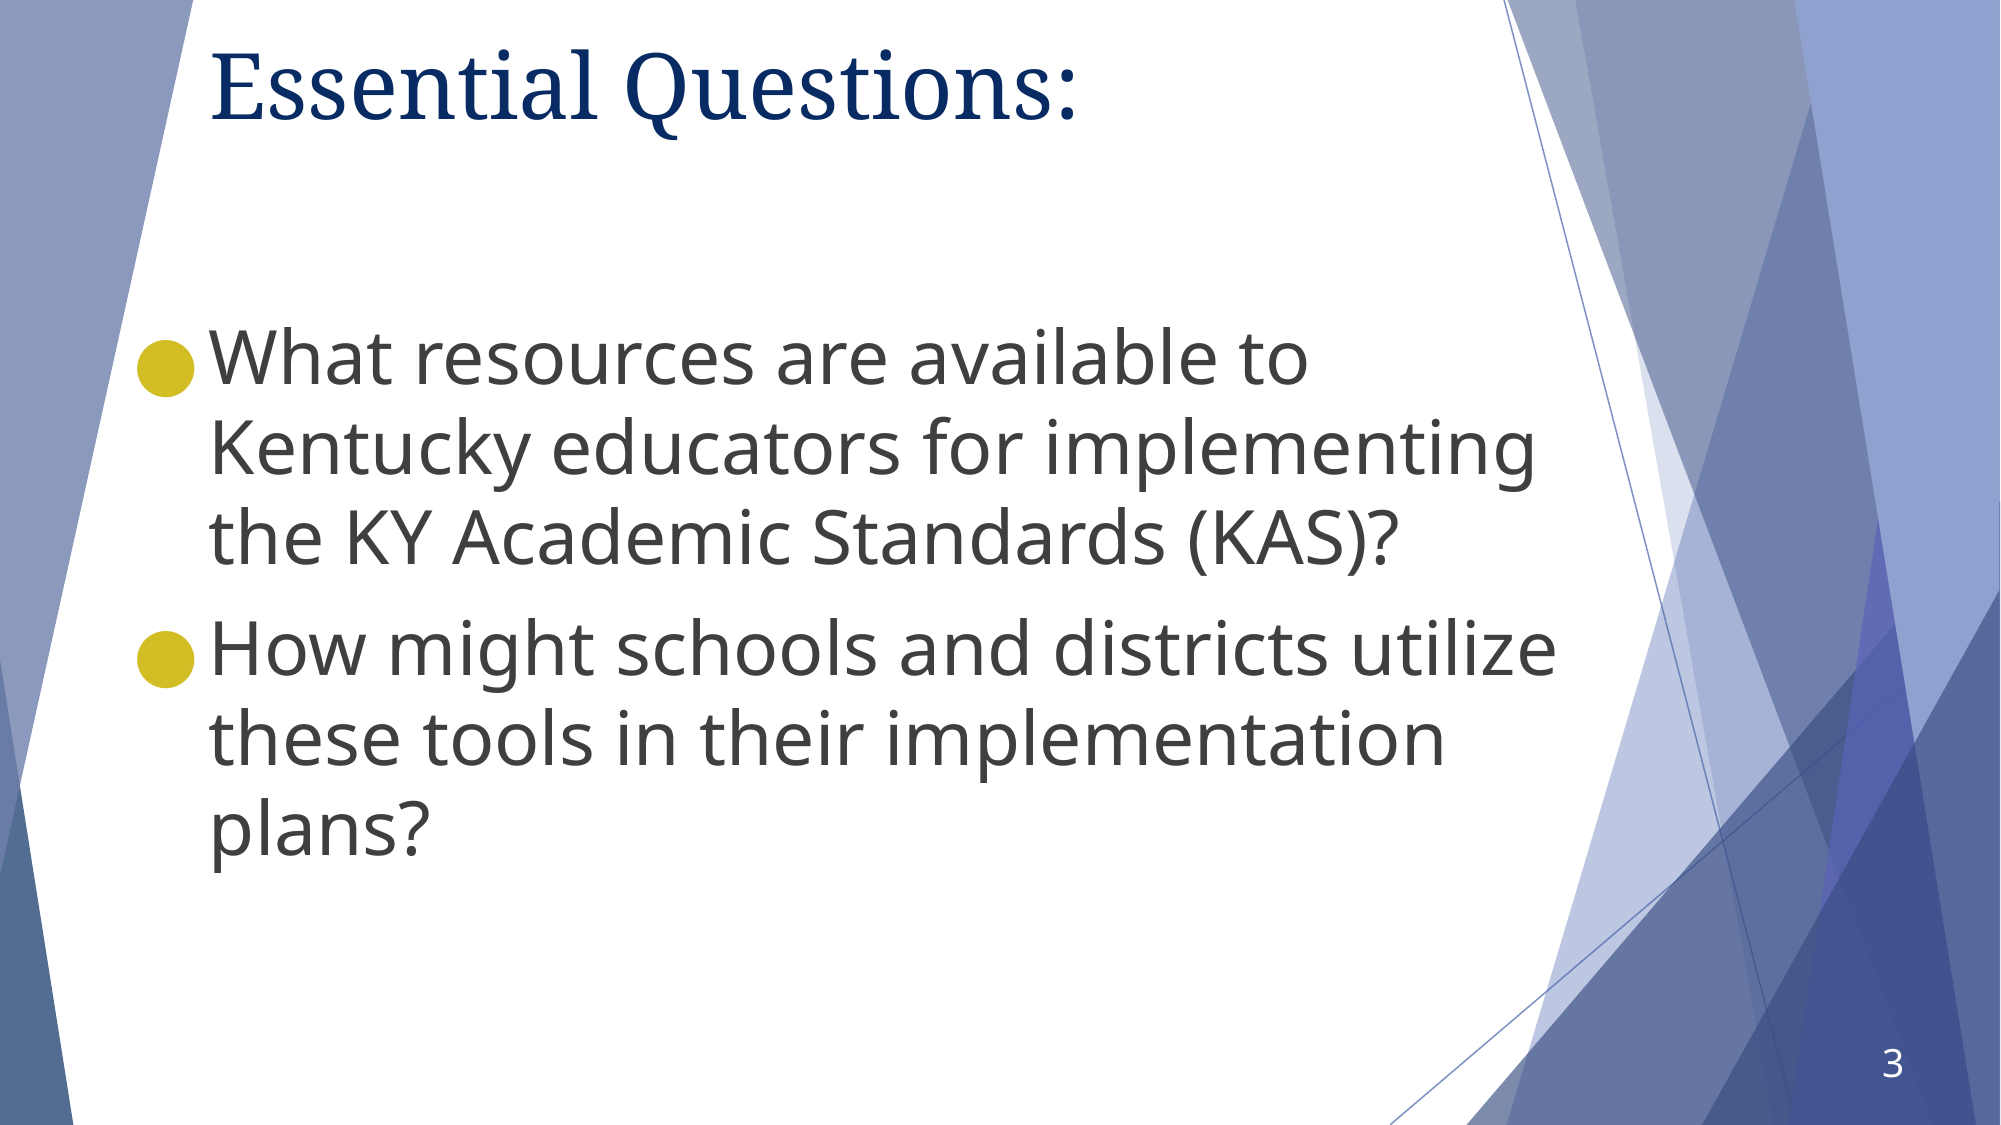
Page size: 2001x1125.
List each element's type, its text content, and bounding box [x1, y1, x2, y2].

slide_number 3 [1807, 1035, 1920, 1095]
title Essential Questions: [194, 12, 1670, 230]
list What resources are available to Kentucky educators for implementing the KY Academic Standards (KAS)? How might schools and districts utilize these tools in their implementation plans? [118, 294, 1610, 1036]
